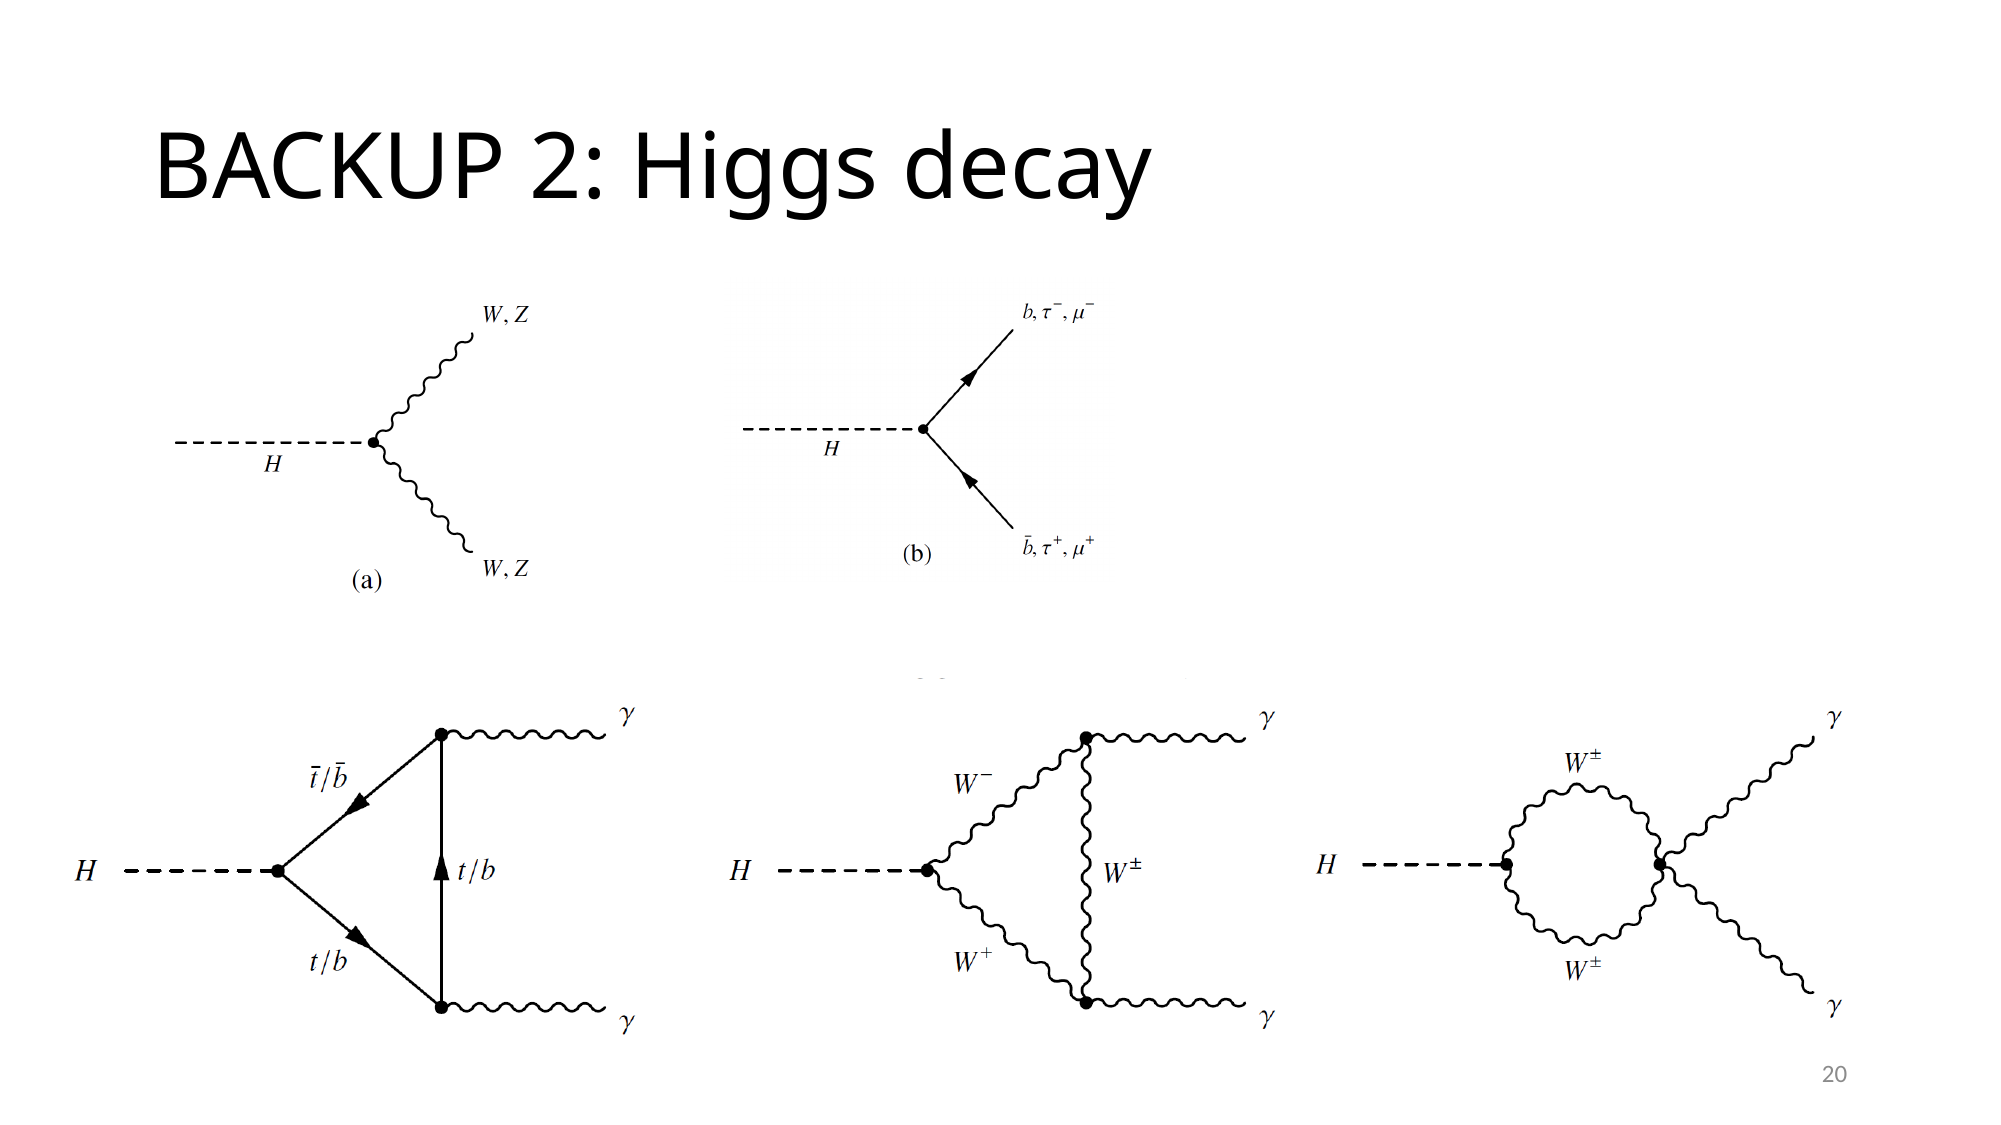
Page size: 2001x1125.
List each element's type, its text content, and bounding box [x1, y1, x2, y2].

slide_number 20 [1412, 1042, 1863, 1103]
picture [1305, 678, 1863, 1039]
title BACKUP 2: Higgs decay [137, 59, 1863, 278]
picture [113, 277, 562, 610]
picture [724, 277, 1115, 582]
picture [38, 678, 660, 1043]
picture [724, 678, 1293, 1049]
